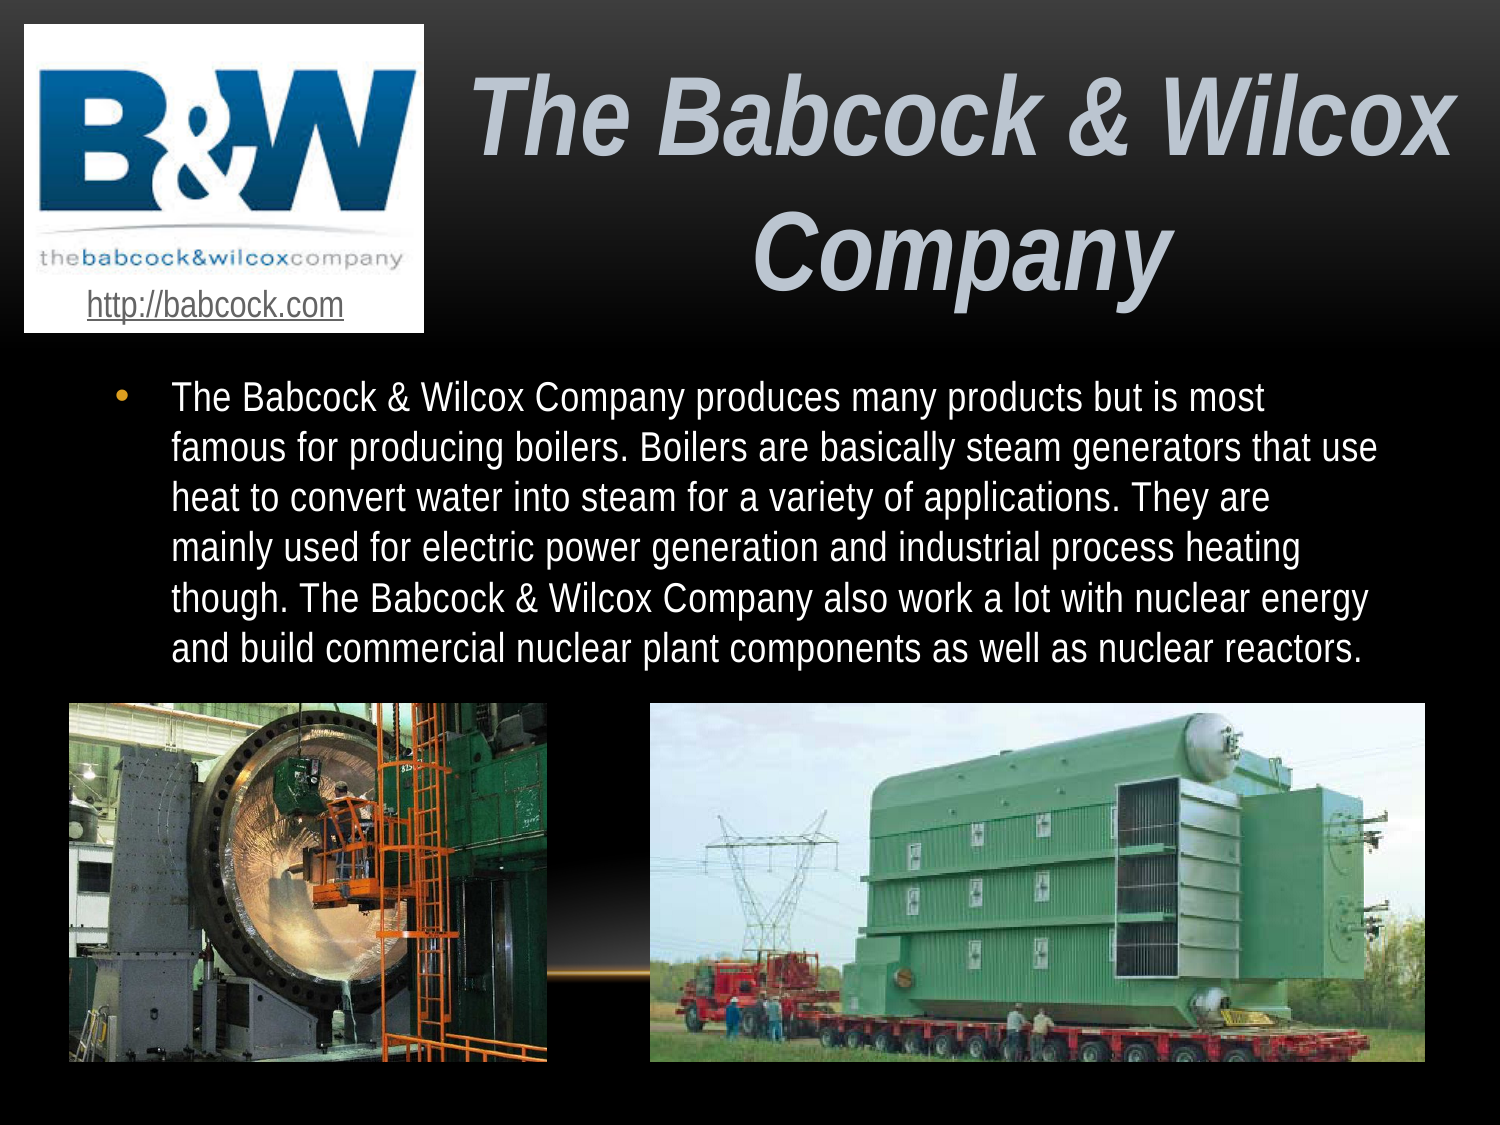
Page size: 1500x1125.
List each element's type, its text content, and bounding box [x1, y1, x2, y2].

picture [0, 0, 1500, 1125]
list The Babcock & Wilcox Company produces many products but is most famous for producing boilers. Boilers are basically steam generators that use heat to convert water into steam for a variety of applications. They are mainly used for electric power generation and industrial process heating though. The Babcock & Wilcox Company also work a lot with nuclear energy and build commercial nuclear plant components as well as nuclear reactors. [99, 362, 1400, 1038]
text_box The Babcock & Wilcox Company [429, 34, 1500, 320]
